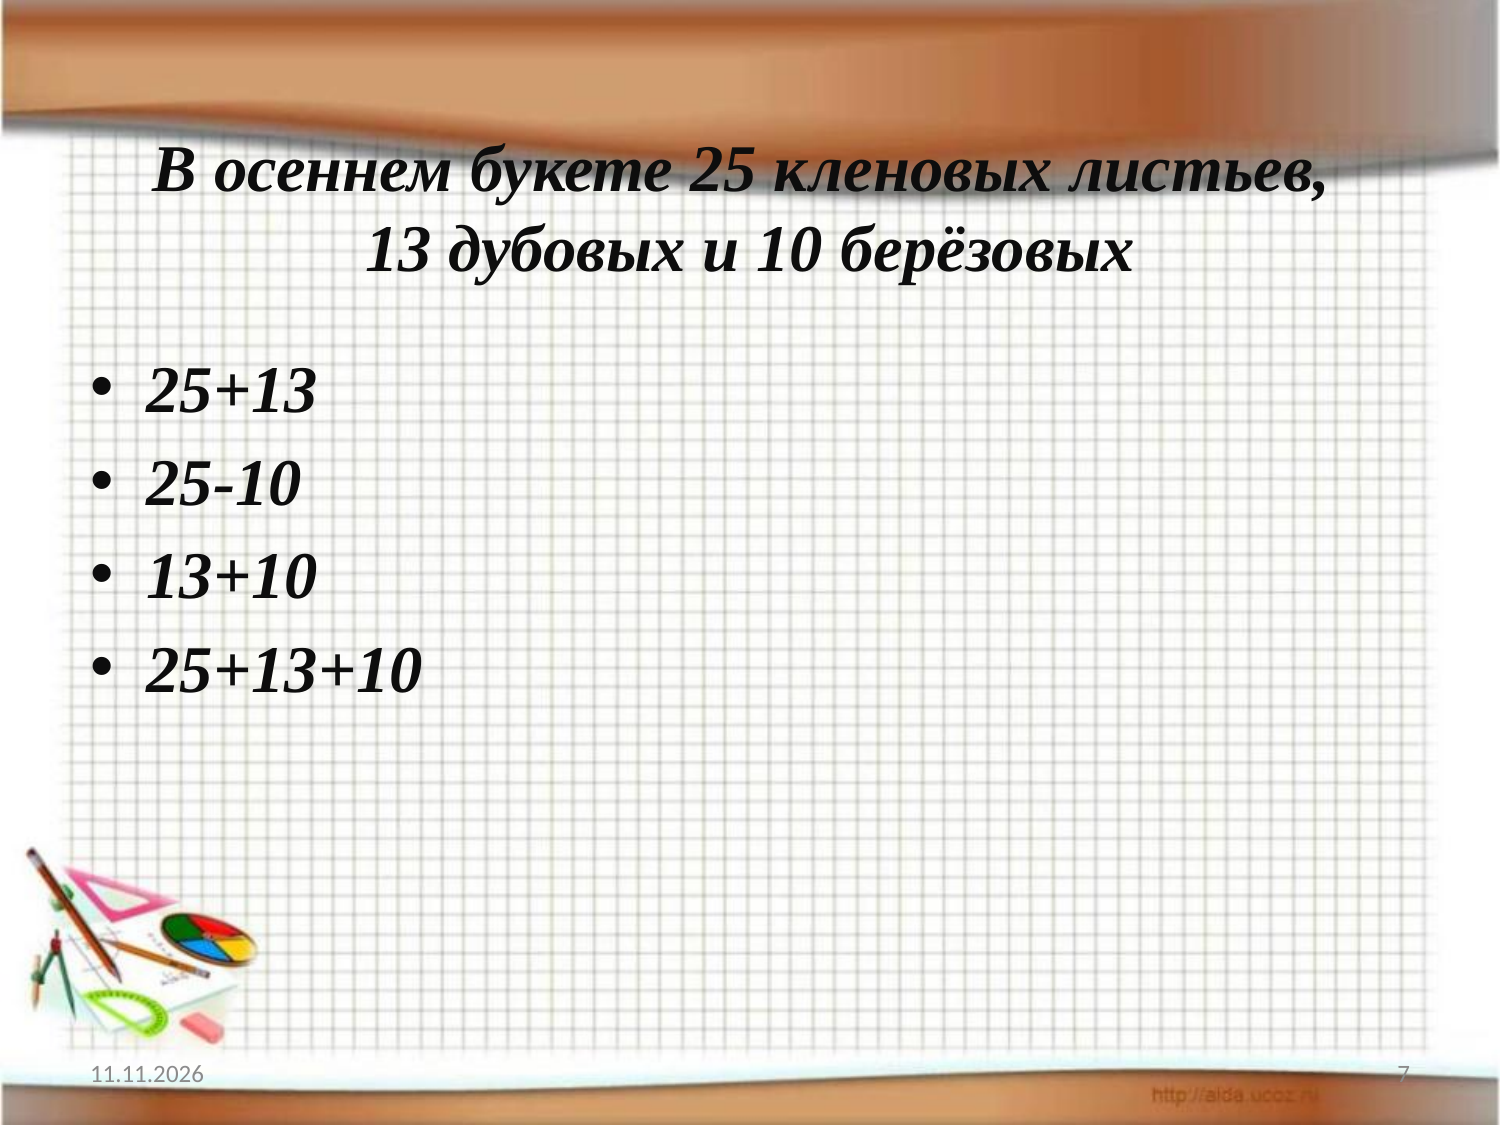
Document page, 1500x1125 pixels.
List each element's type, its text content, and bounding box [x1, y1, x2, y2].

slide_number 7 [1074, 1042, 1425, 1103]
picture [0, 0, 1500, 1125]
list 25+13 25-10 13+10 25+13+10 [74, 337, 1426, 1006]
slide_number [75, 1042, 425, 1103]
title В осеннем букете 25 кленовых листьев, 13 дубовых и 10 берёзовых [74, 172, 1426, 337]
